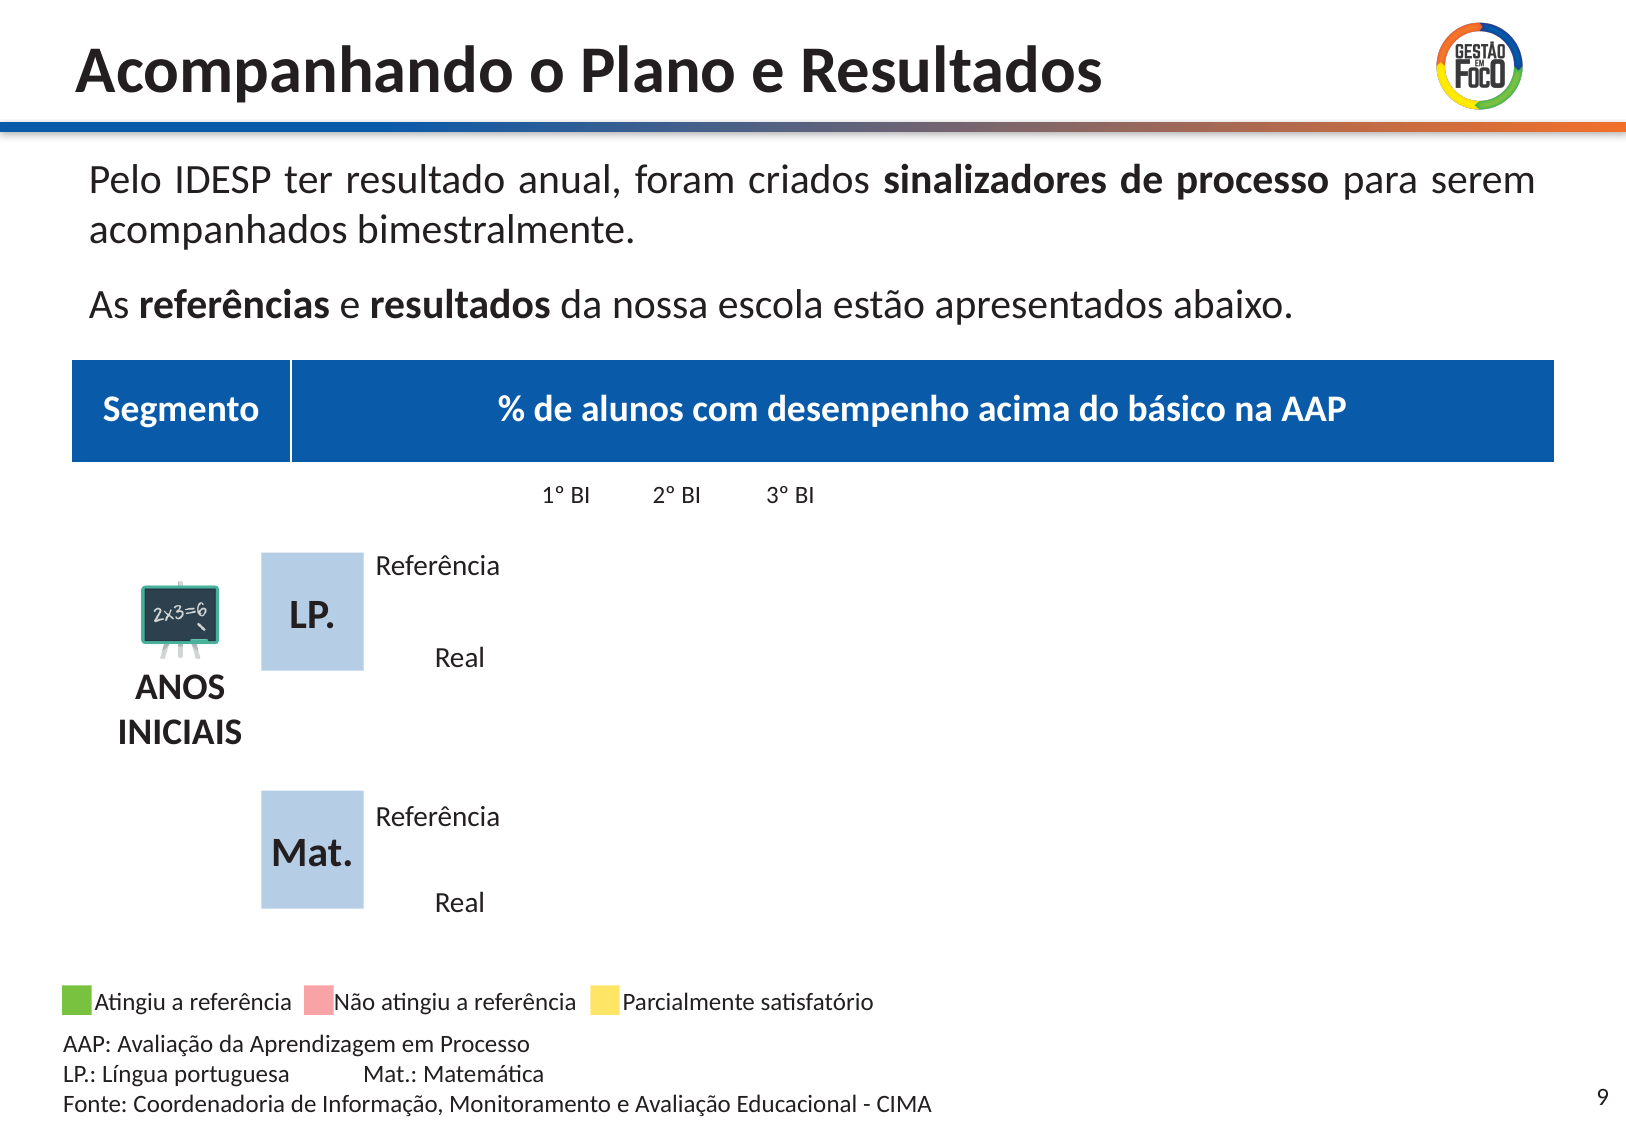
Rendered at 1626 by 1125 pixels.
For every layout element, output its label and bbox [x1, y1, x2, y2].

picture [1428, 14, 1531, 118]
picture [141, 581, 219, 659]
